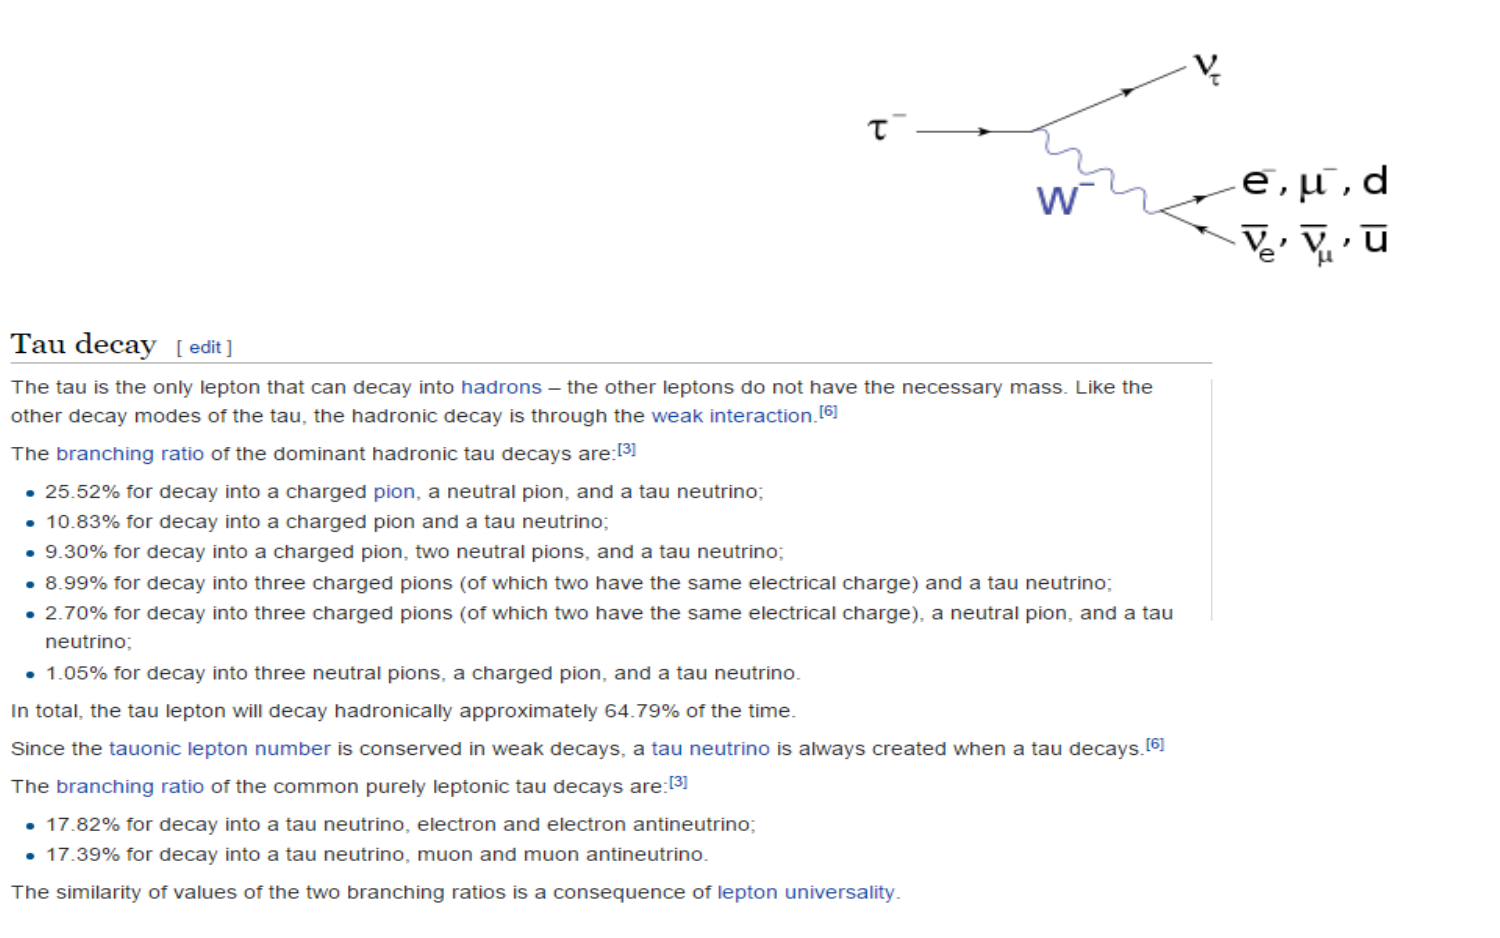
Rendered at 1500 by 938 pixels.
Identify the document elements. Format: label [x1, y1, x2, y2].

picture [0, 322, 1213, 921]
picture [862, 41, 1393, 272]
